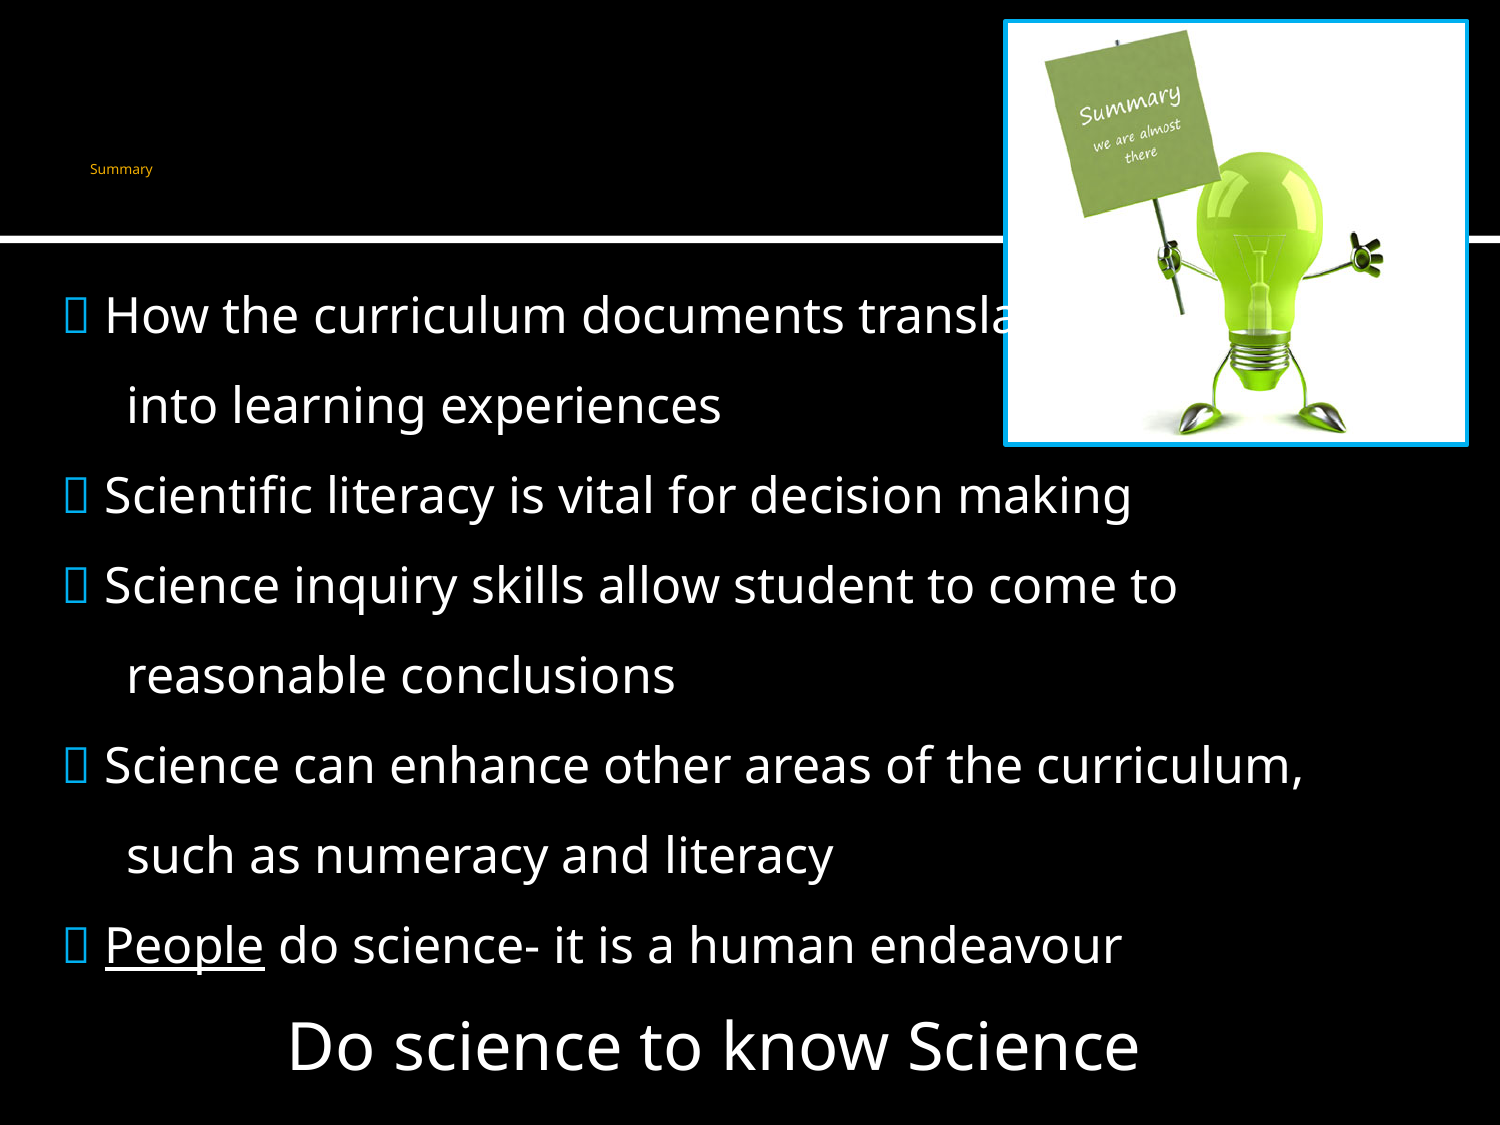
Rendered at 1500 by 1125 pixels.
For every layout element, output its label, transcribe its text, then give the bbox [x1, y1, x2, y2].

picture [1007, 24, 1464, 441]
text_box  How the curriculum documents translate into learning experiences  Scientific literacy is vital for decision making  Science inquiry skills allow student to come to reasonable conclusions  Science can enhance other areas of the curriculum, such as numeracy and literacy  People do science- it is a human endeavour [46, 246, 1348, 1026]
title Summary [75, 35, 1000, 246]
text_box Do science to know Science [164, 996, 1266, 1091]
